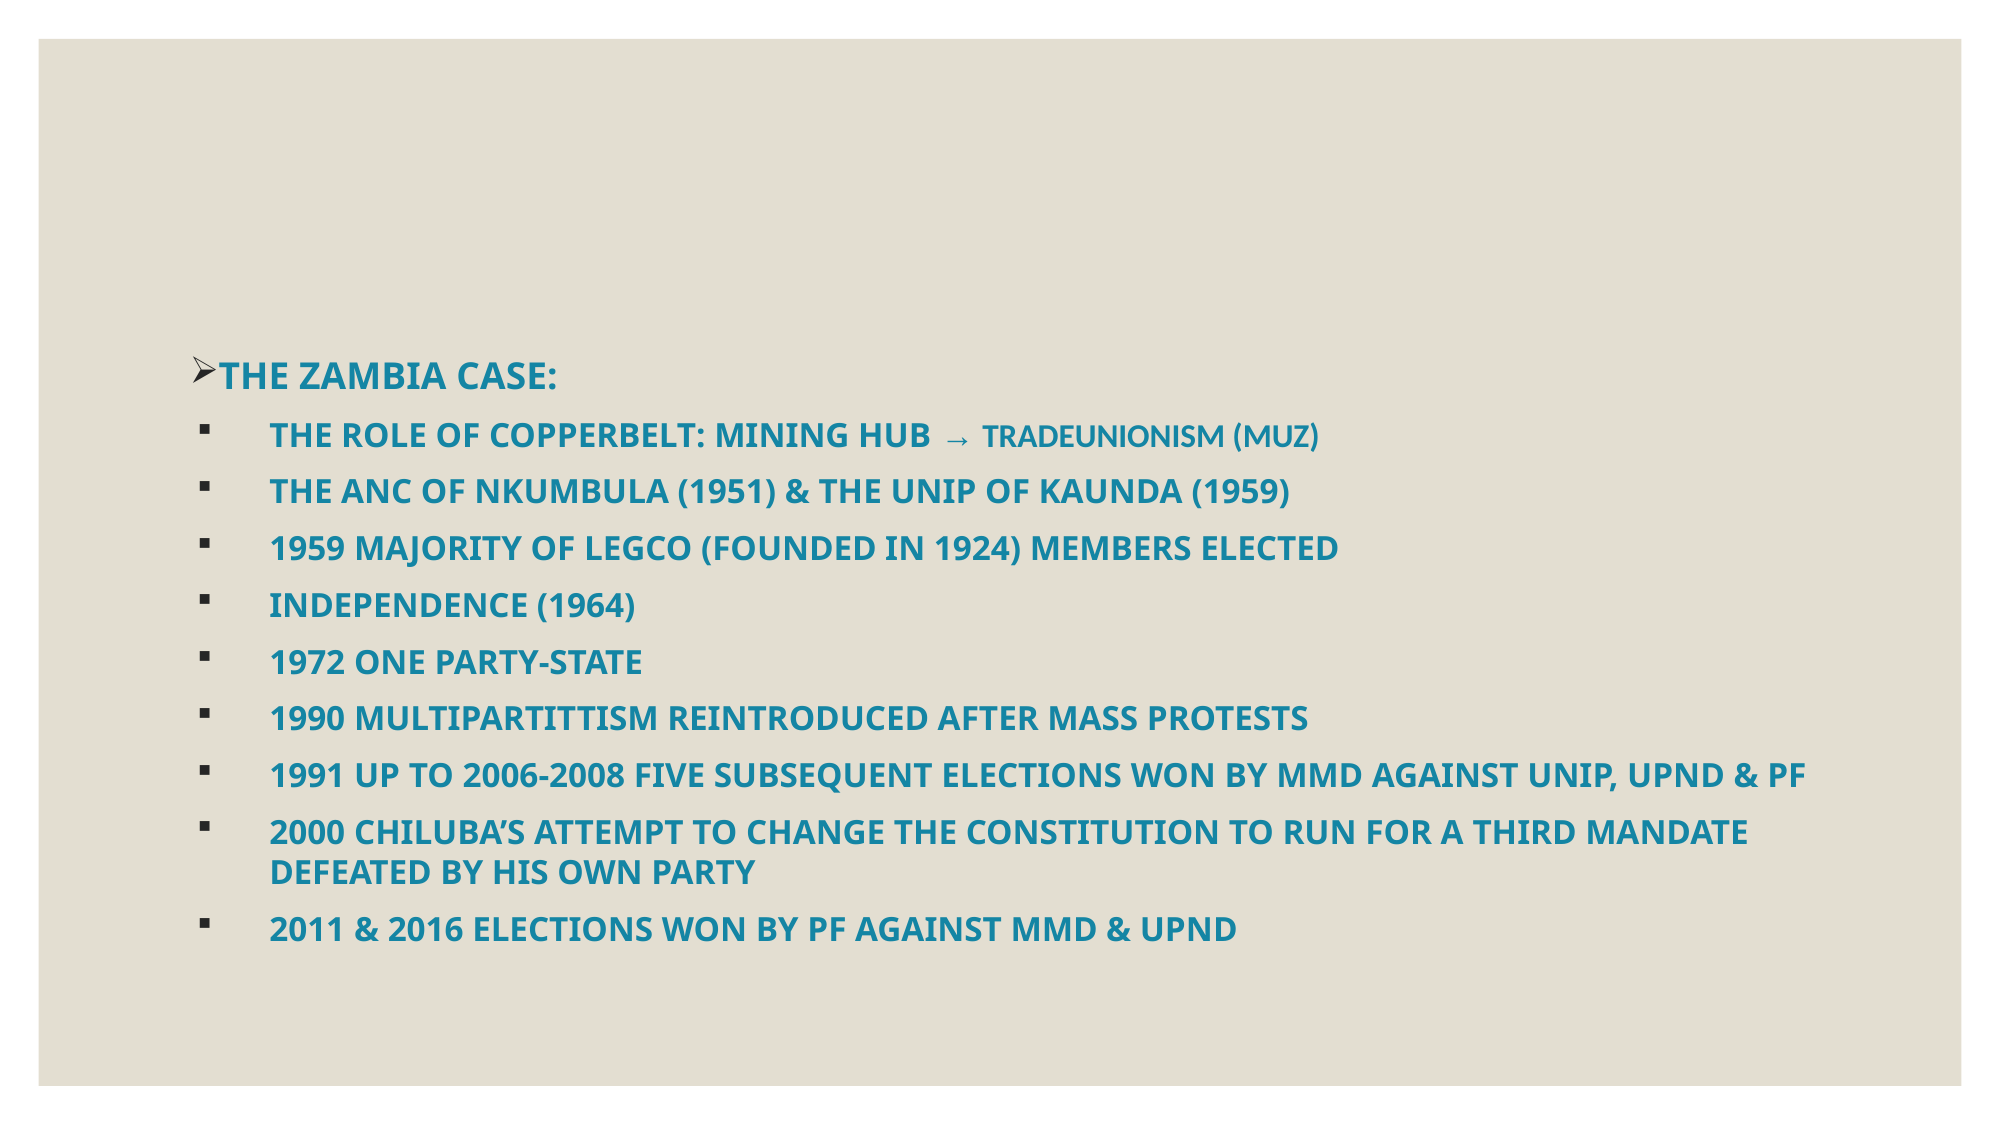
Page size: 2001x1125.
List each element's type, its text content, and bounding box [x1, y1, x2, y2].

list THE ZAMBIA CASE: THE ROLE OF COPPERBELT: MINING HUB → TRADEUNIONISM (MUZ) THE ANC OF NKUMBULA (1951) & THE UNIP OF KAUNDA (1959) 1959 MAJORITY OF LEGCO (FOUNDED IN 1924) MEMBERS ELECTED INDEPENDENCE (1964) 1972 ONE PARTY-STATE 1990 MULTIPARTITTISM REINTRODUCED AFTER MASS PROTESTS 1991 UP TO 2006-2008 FIVE SUBSEQUENT ELECTIONS WON BY MMD AGAINST UNIP, UPND & PF 2000 CHILUBA’S ATTEMPT TO CHANGE THE CONSTITUTION TO RUN FOR A THIRD MANDATE DEFEATED BY HIS OWN PARTY 2011 & 2016 ELECTIONS WON BY PF AGAINST MMD & UPND [174, 345, 1825, 990]
